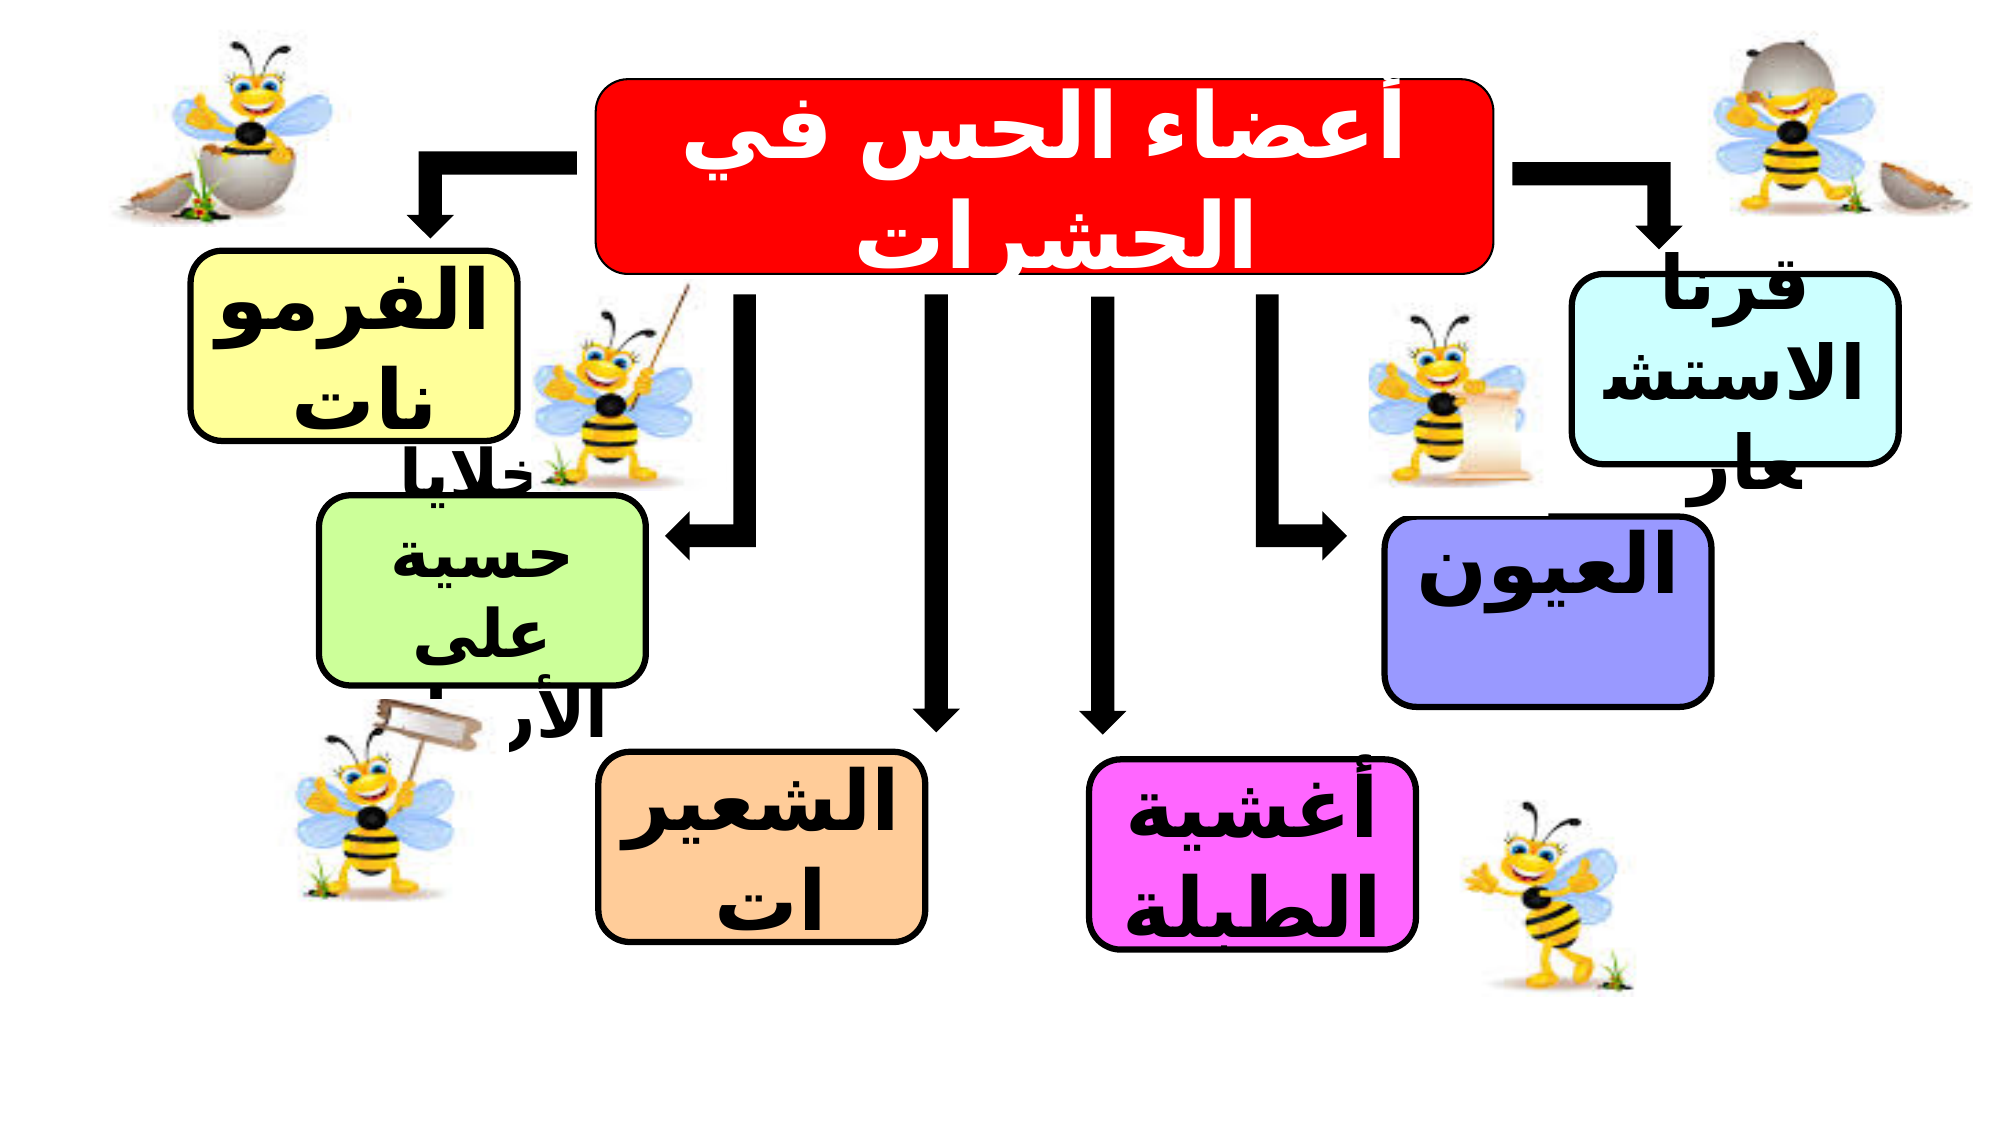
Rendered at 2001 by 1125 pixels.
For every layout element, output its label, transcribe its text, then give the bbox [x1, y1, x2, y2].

text_box العيون [1383, 515, 1713, 708]
text_box خلايا حسية على الأرجل [317, 494, 647, 687]
text_box [664, 294, 756, 561]
text_box [1512, 162, 1683, 250]
text_box الشعيرات [597, 750, 927, 944]
text_box [912, 294, 960, 733]
picture [103, 11, 354, 227]
picture [1433, 752, 1681, 998]
picture [531, 279, 727, 491]
picture [1368, 285, 1549, 516]
text_box أغشية الطبلة [1088, 758, 1417, 951]
picture [257, 699, 509, 930]
text_box [406, 151, 577, 239]
text_box الفرمونات [189, 249, 519, 442]
text_box [1255, 294, 1347, 561]
picture [1699, 13, 1973, 238]
text_box قرنا الاستشعار [1570, 272, 1900, 466]
text_box أعضاء الحس في الحشرات [594, 78, 1495, 275]
text_box [1079, 296, 1127, 735]
